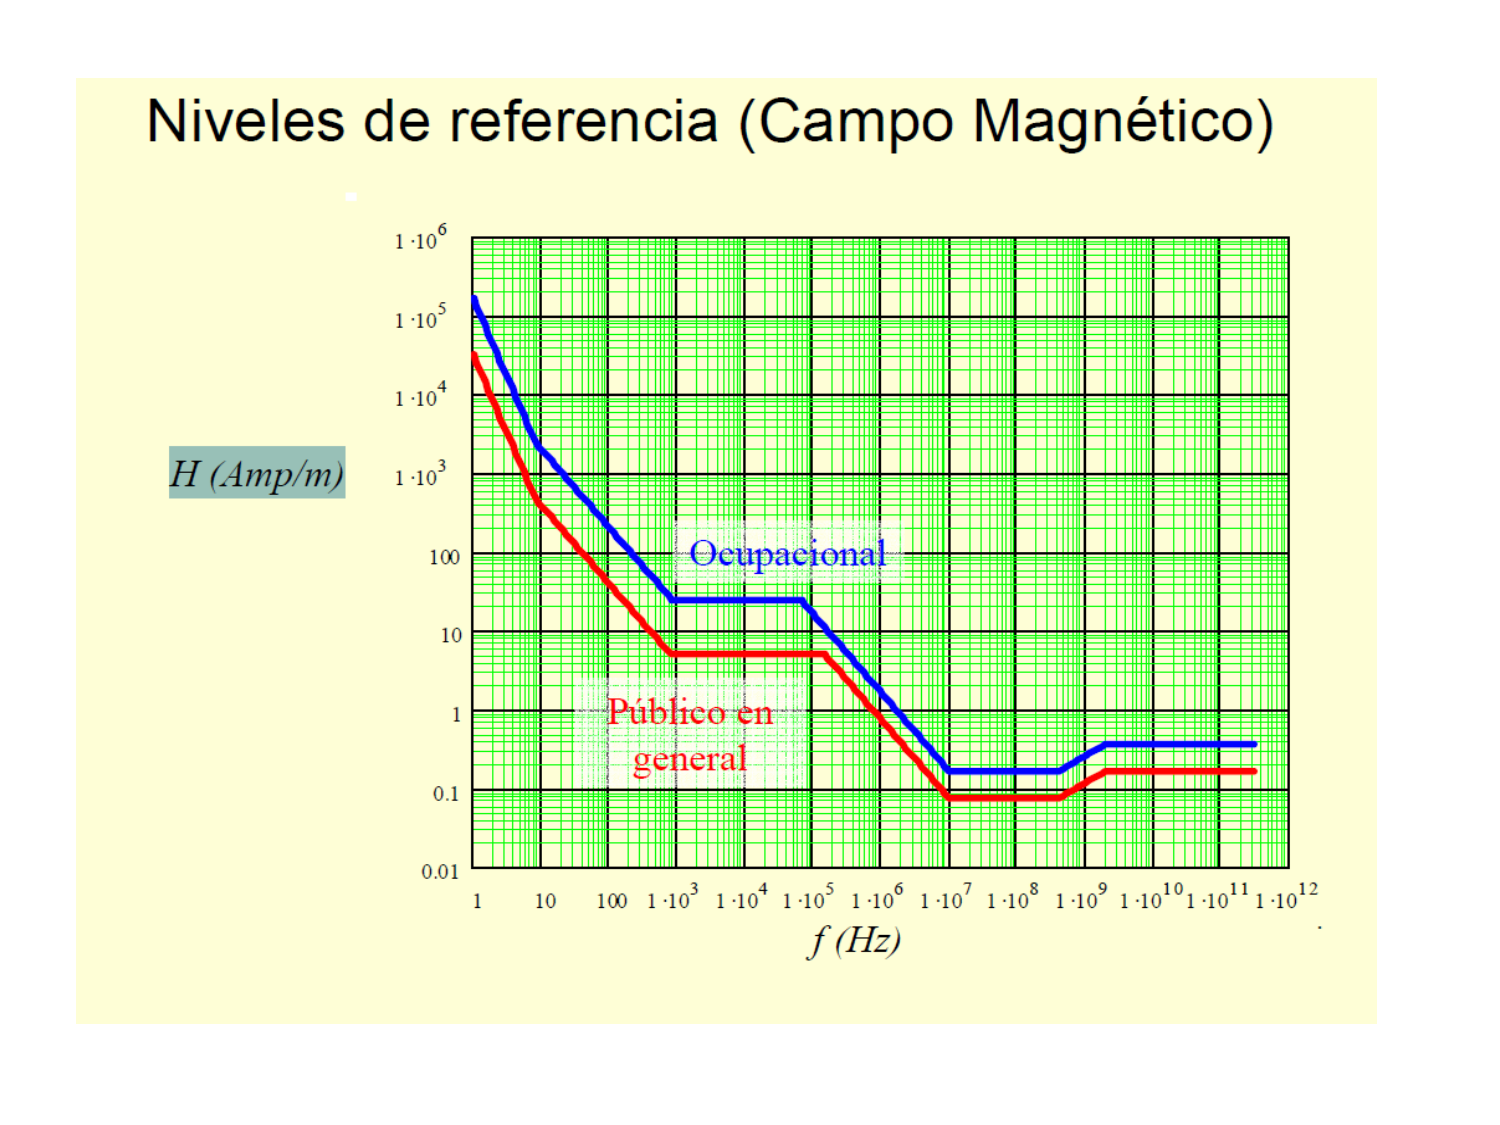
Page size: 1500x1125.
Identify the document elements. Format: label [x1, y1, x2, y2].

picture [76, 77, 1377, 1024]
